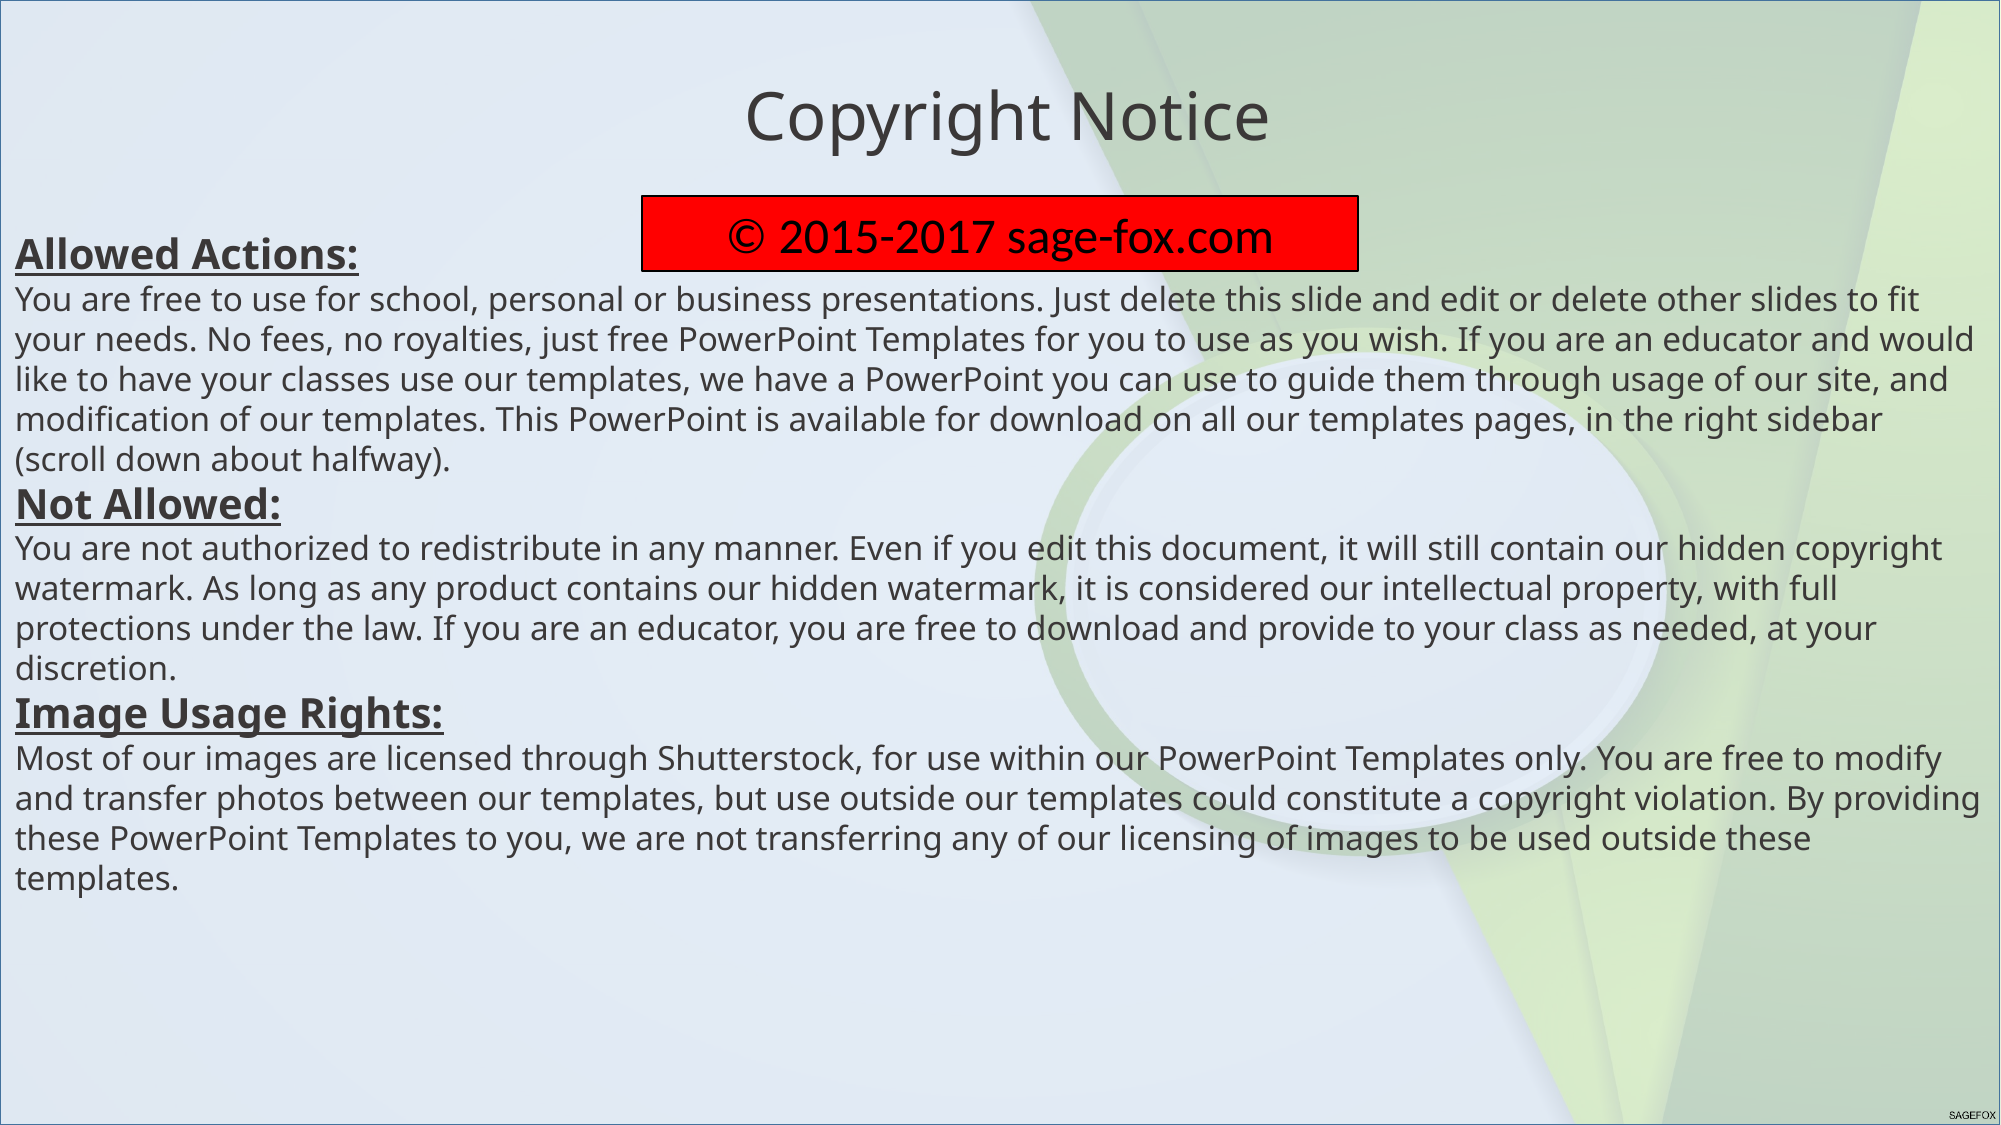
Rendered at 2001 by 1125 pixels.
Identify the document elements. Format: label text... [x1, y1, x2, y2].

text_box Allowed Actions: You are free to use for school, personal or business presentations. Just delete this slide and edit or delete other slides to fit your needs. No fees, no royalties, just free PowerPoint Templates for you to use as you wish. If you are an educator and would like to have your classes use our templates, we have a PowerPoint you can use to guide them through usage of our site, and modification of our templates. This PowerPoint is available for download on all our templates pages, in the right sidebar (scroll down about halfway). Not Allowed: You are not authorized to redistribute in any manner. Even if you edit this document, it will still contain our hidden copyright watermark. As long as any product contains our hidden watermark, it is considered our intellectual property, with full protections under the law. If you are an educator, you are free to download and provide to your class as needed, at your discretion. Image Usage Rights: Most of our images are licensed through Shutterstock, for use within our PowerPoint Templates only. You are free to modify and transfer photos between our templates, but use outside our templates could constitute a copyright violation. By providing these PowerPoint Templates to you, we are not transferring any of our licensing of images to be used outside these templates. [0, 0, 2000, 1125]
title Copyright Notice [493, 60, 1524, 178]
text_box © 2015-2017 sage-fox.com [641, 196, 1358, 272]
